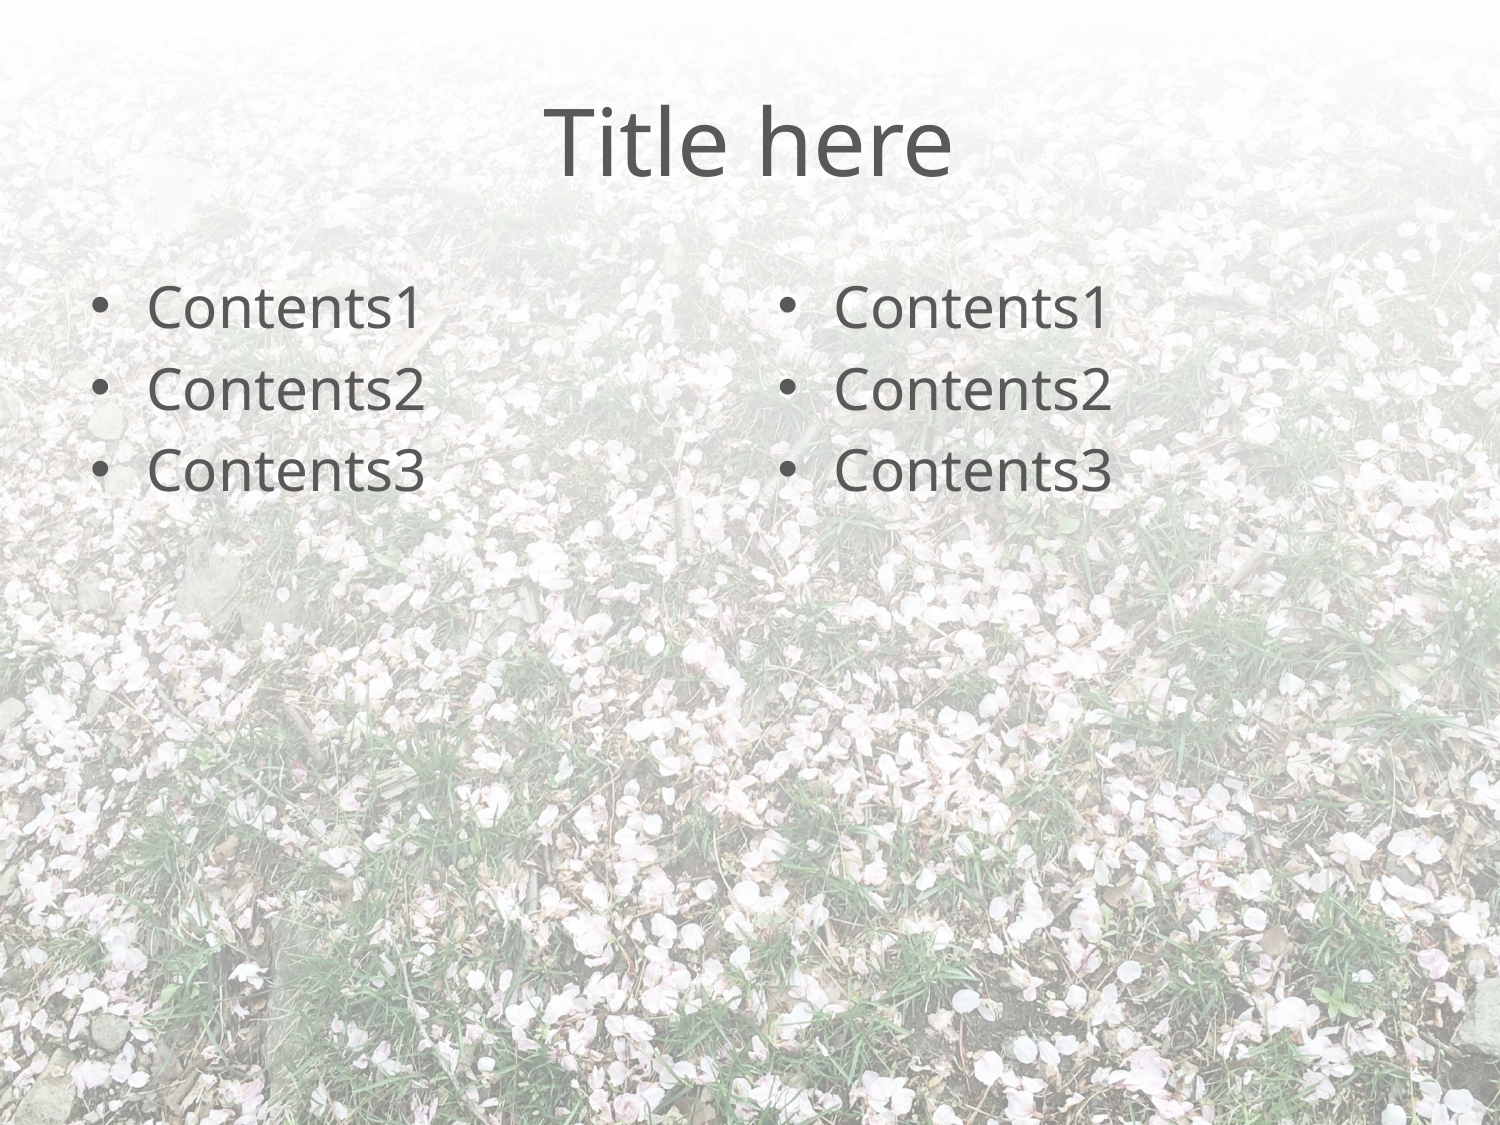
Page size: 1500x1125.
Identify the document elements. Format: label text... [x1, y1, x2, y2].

title Title here [75, 45, 1425, 233]
list Contents1 Contents2 Contents3 [762, 262, 1425, 1005]
list Contents1 Contents2 Contents3 [75, 262, 738, 1005]
text_box [0, 0, 1500, 1125]
